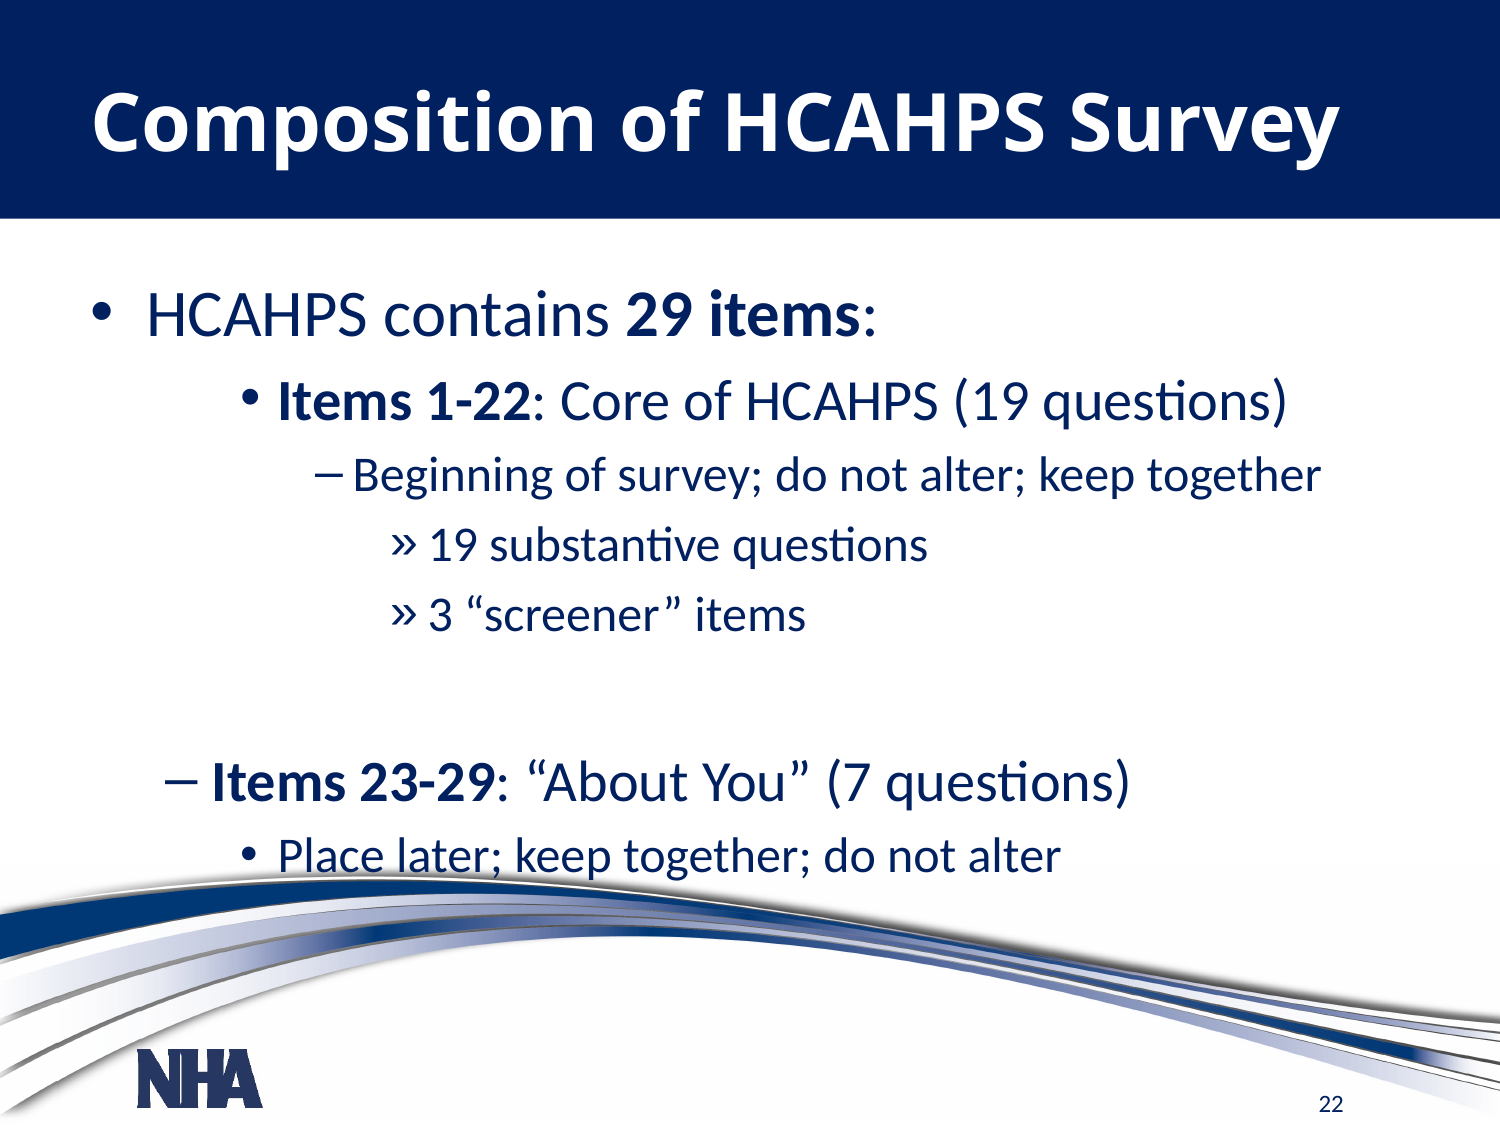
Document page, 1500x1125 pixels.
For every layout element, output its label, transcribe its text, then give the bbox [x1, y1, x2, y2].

picture [0, 862, 1500, 1125]
list HCAHPS contains 29 items: Items 1-22: Core of HCAHPS (19 questions) Beginning of survey; do not alter; keep together 19 substantive questions 3 “screener” items Items 23-29: “About You” (7 questions) Place later; keep together; do not alter [74, 262, 1425, 1005]
title Composition of HCAHPS Survey [75, 24, 1425, 213]
